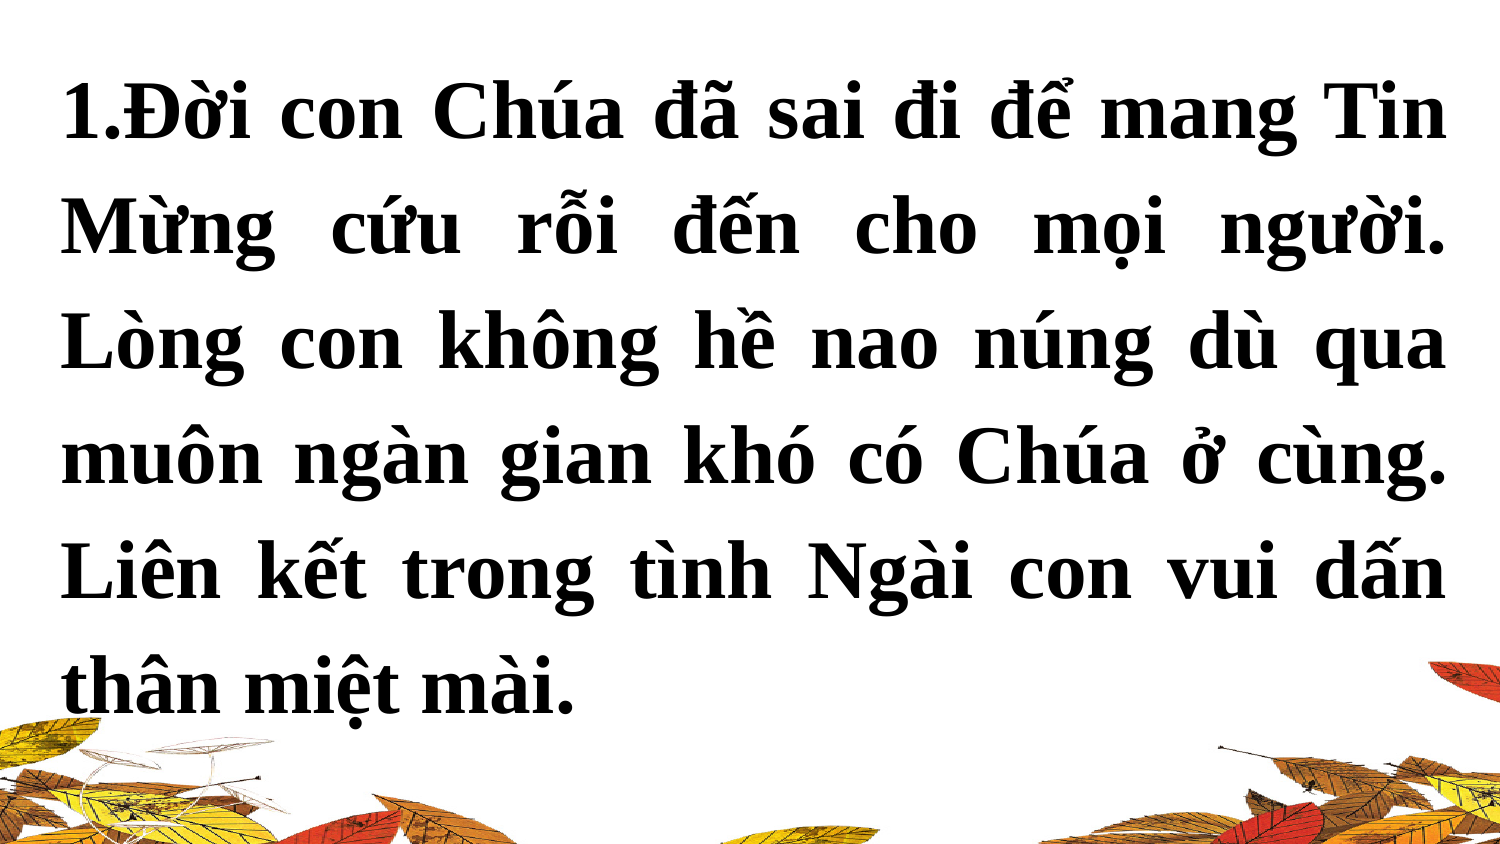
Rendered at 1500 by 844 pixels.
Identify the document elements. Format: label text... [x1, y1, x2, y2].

text_box 1.Đời con Chúa đã sai đi để mang Tin Mừng cứu rỗi đến cho mọi người. Lòng con không hề nao núng dù qua muôn ngàn gian khó có Chúa ở cùng. Liên kết trong tình Ngài con vui dấn thân miệt mài. [45, 33, 1464, 381]
text_box [45, 14, 1500, 180]
picture [0, 384, 1500, 844]
